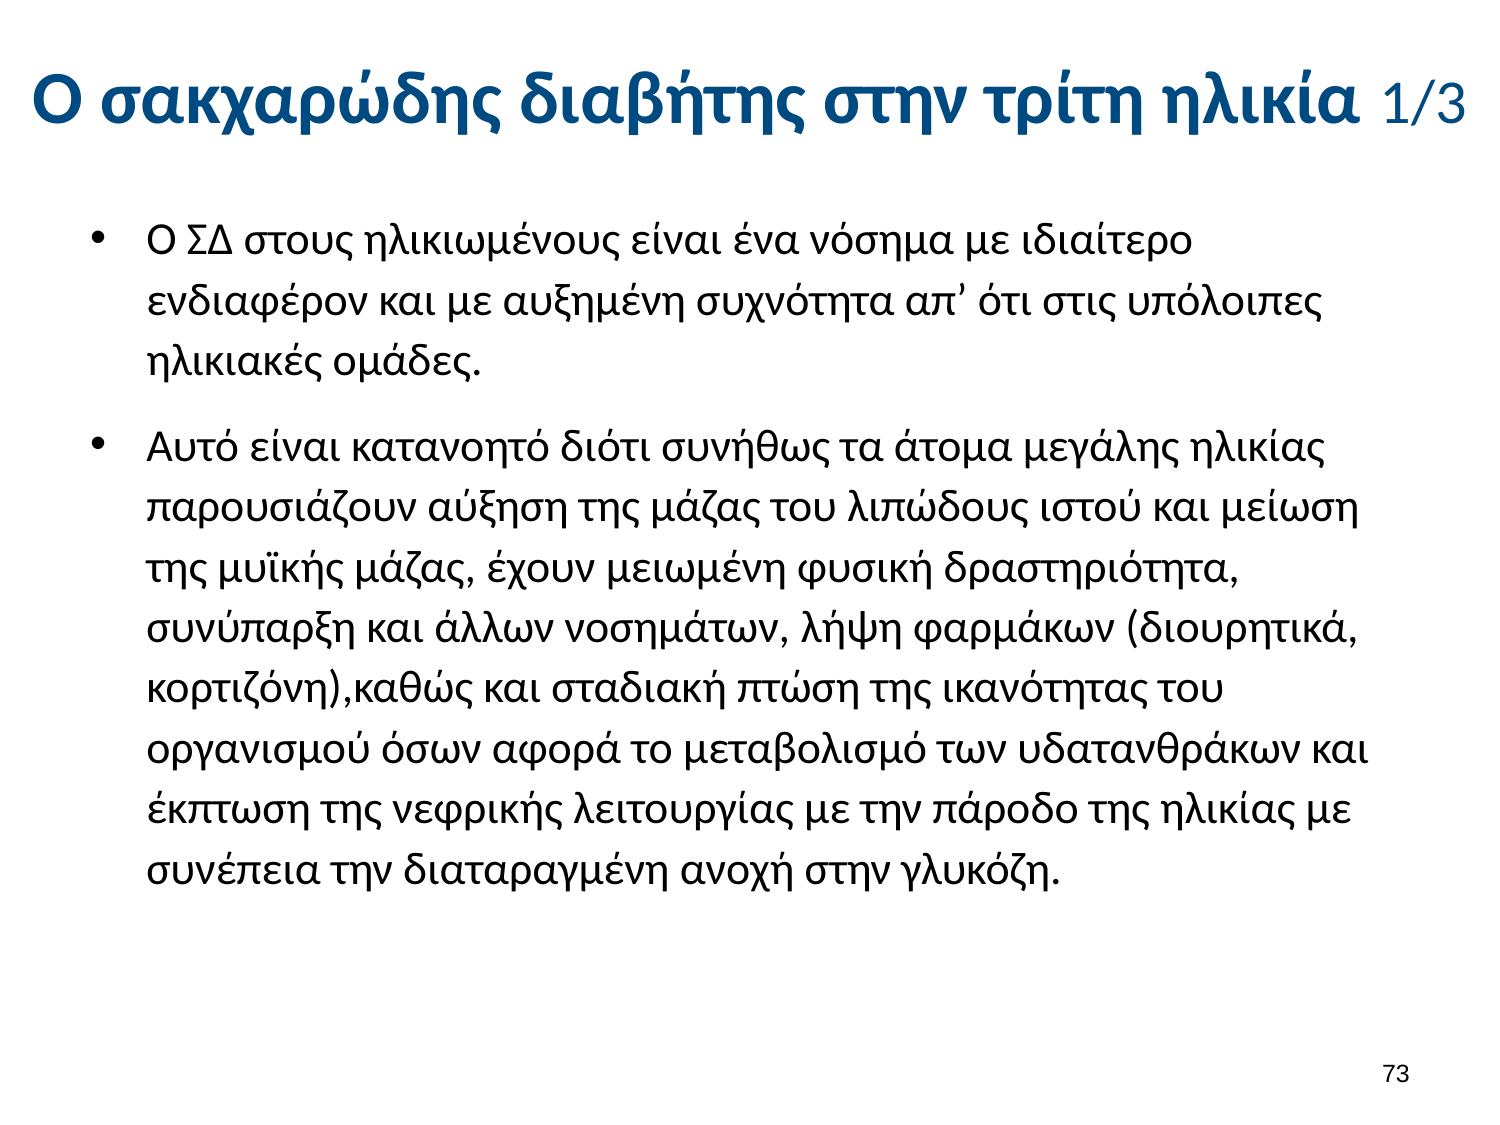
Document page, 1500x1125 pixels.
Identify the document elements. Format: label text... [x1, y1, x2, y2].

slide_number 72 [1074, 1042, 1425, 1103]
list Ο ΣΔ στους ηλικιωμένους είναι ένα νόσημα με ιδιαίτερο ενδιαφέρον και με αυξημένη συχνότητα απ’ ότι στις υπόλοιπες ηλικιακές ομάδες. Αυτό είναι κατανοητό διότι συνήθως τα άτομα μεγάλης ηλικίας παρουσιάζουν αύξηση της μάζας του λιπώδους ιστού και μείωση της μυϊκής μάζας, έχουν μειωμένη φυσική δραστηριότητα, συνύπαρξη και άλλων νοσημάτων, λήψη φαρμάκων (διουρητικά, κορτιζόνη),καθώς και σταδιακή πτώση της ικανότητας του οργανισμού όσων αφορά το μεταβολισμό των υδατανθράκων και έκπτωση της νεφρικής λειτουργίας με την πάροδο της ηλικίας με συνέπεια την διαταραγμένη ανοχή στην γλυκόζη. [75, 196, 1425, 1024]
title Ο σακχαρώδης διαβήτης στην τρίτη ηλικία 1/3 [0, 19, 1500, 169]
